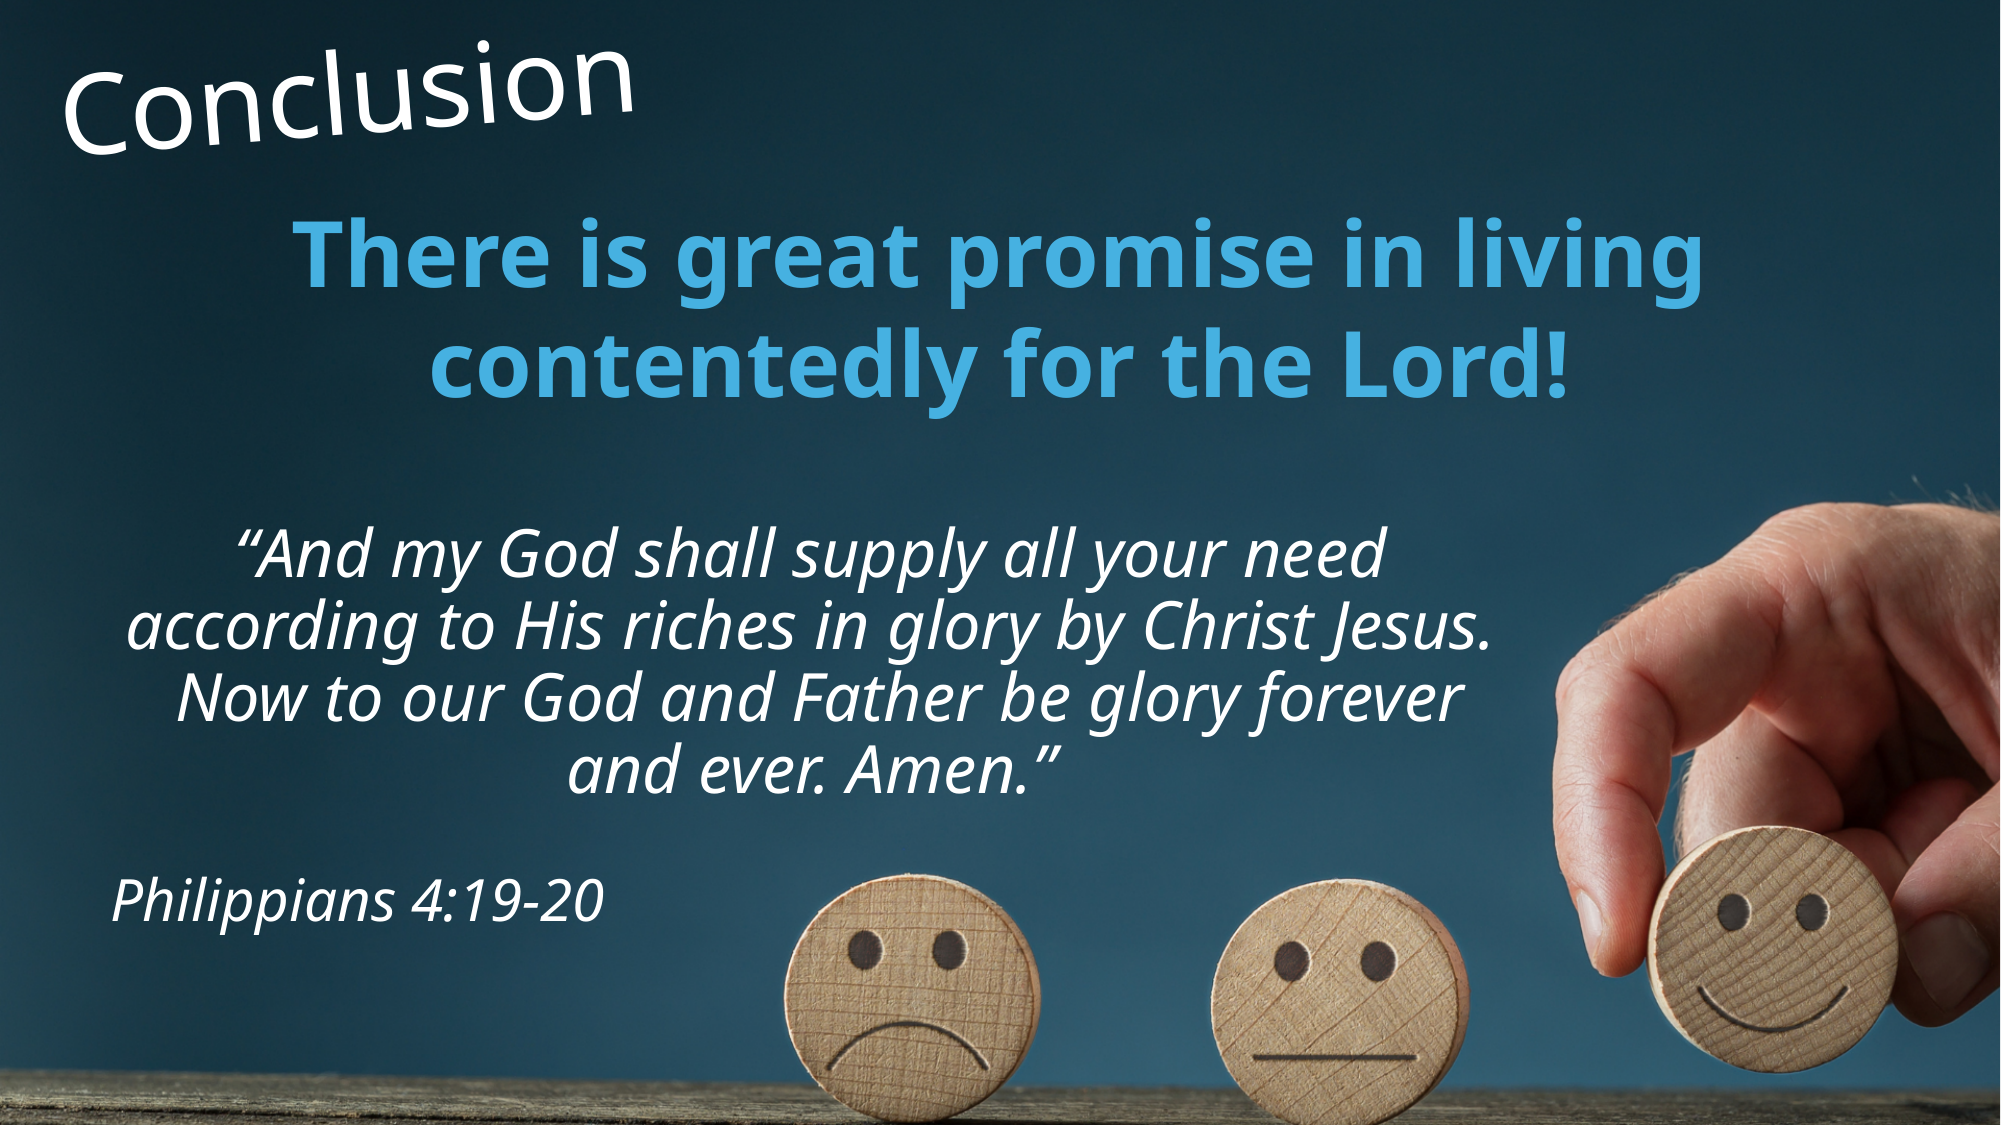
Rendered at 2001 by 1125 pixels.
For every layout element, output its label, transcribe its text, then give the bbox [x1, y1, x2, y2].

text_box There is great promise in living contentedly for the Lord! [154, 188, 1846, 423]
subtitle “And my God shall supply all your need according to His riches in glory by Christ Jesus. Now to our God and Father be glory forever and ever. Amen.” Philippians 4:19-20 [95, 512, 1529, 1021]
title Conclusion [38, 0, 1297, 215]
picture [0, 0, 2001, 1125]
